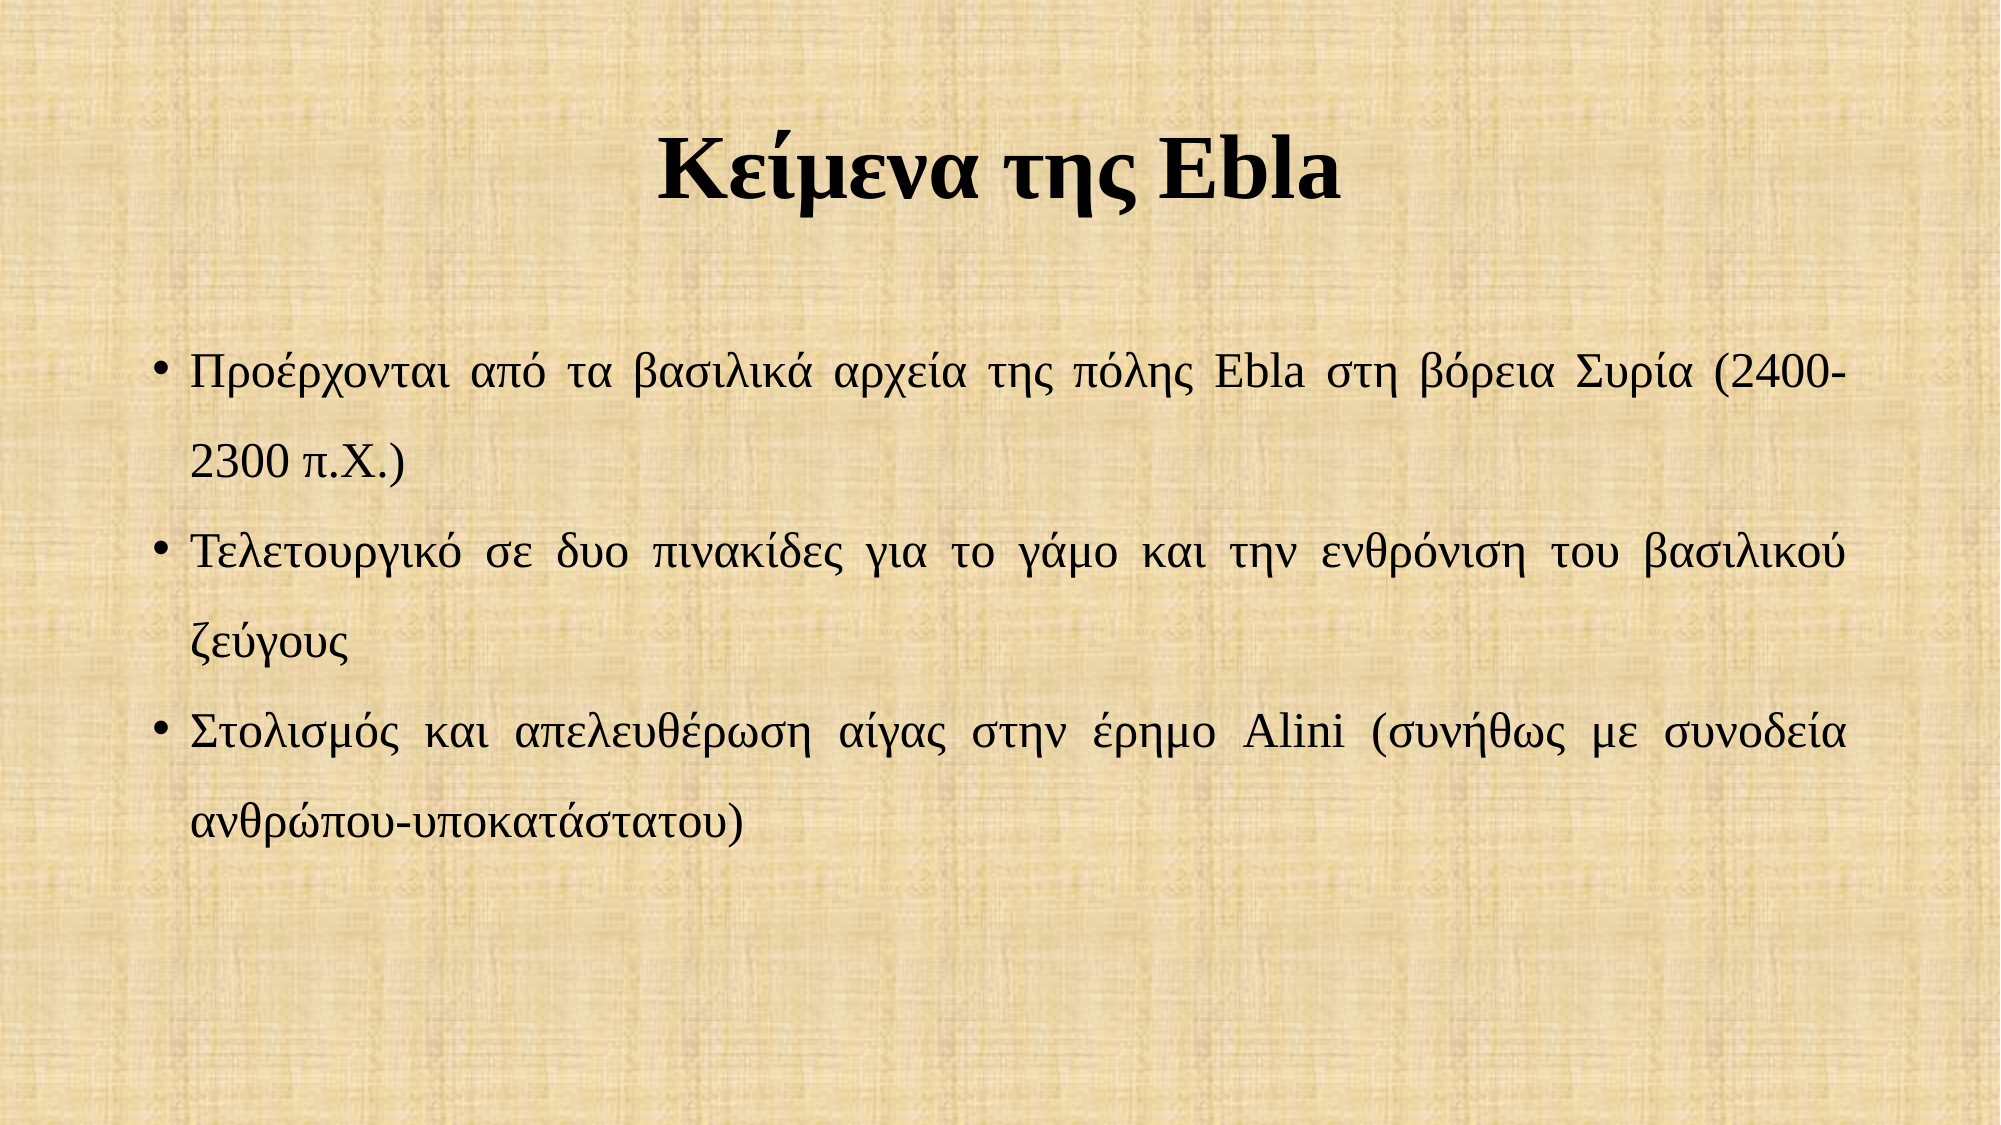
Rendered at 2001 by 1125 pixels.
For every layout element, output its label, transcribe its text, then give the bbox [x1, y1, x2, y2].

title Κείμενα της Ebla [137, 59, 1863, 278]
list Προέρχονται από τα βασιλικά αρχεία της πόλης Ebla στη βόρεια Συρία (2400-2300 π.Χ.) Τελετουργικό σε δυο πινακίδες για το γάμο και την ενθρόνιση του βασιλικού ζεύγους Στολισμός και απελευθέρωση αίγας στην έρημο Alini (συνήθως με συνοδεία ανθρώπου-υποκατάστατου) [137, 299, 1863, 1014]
